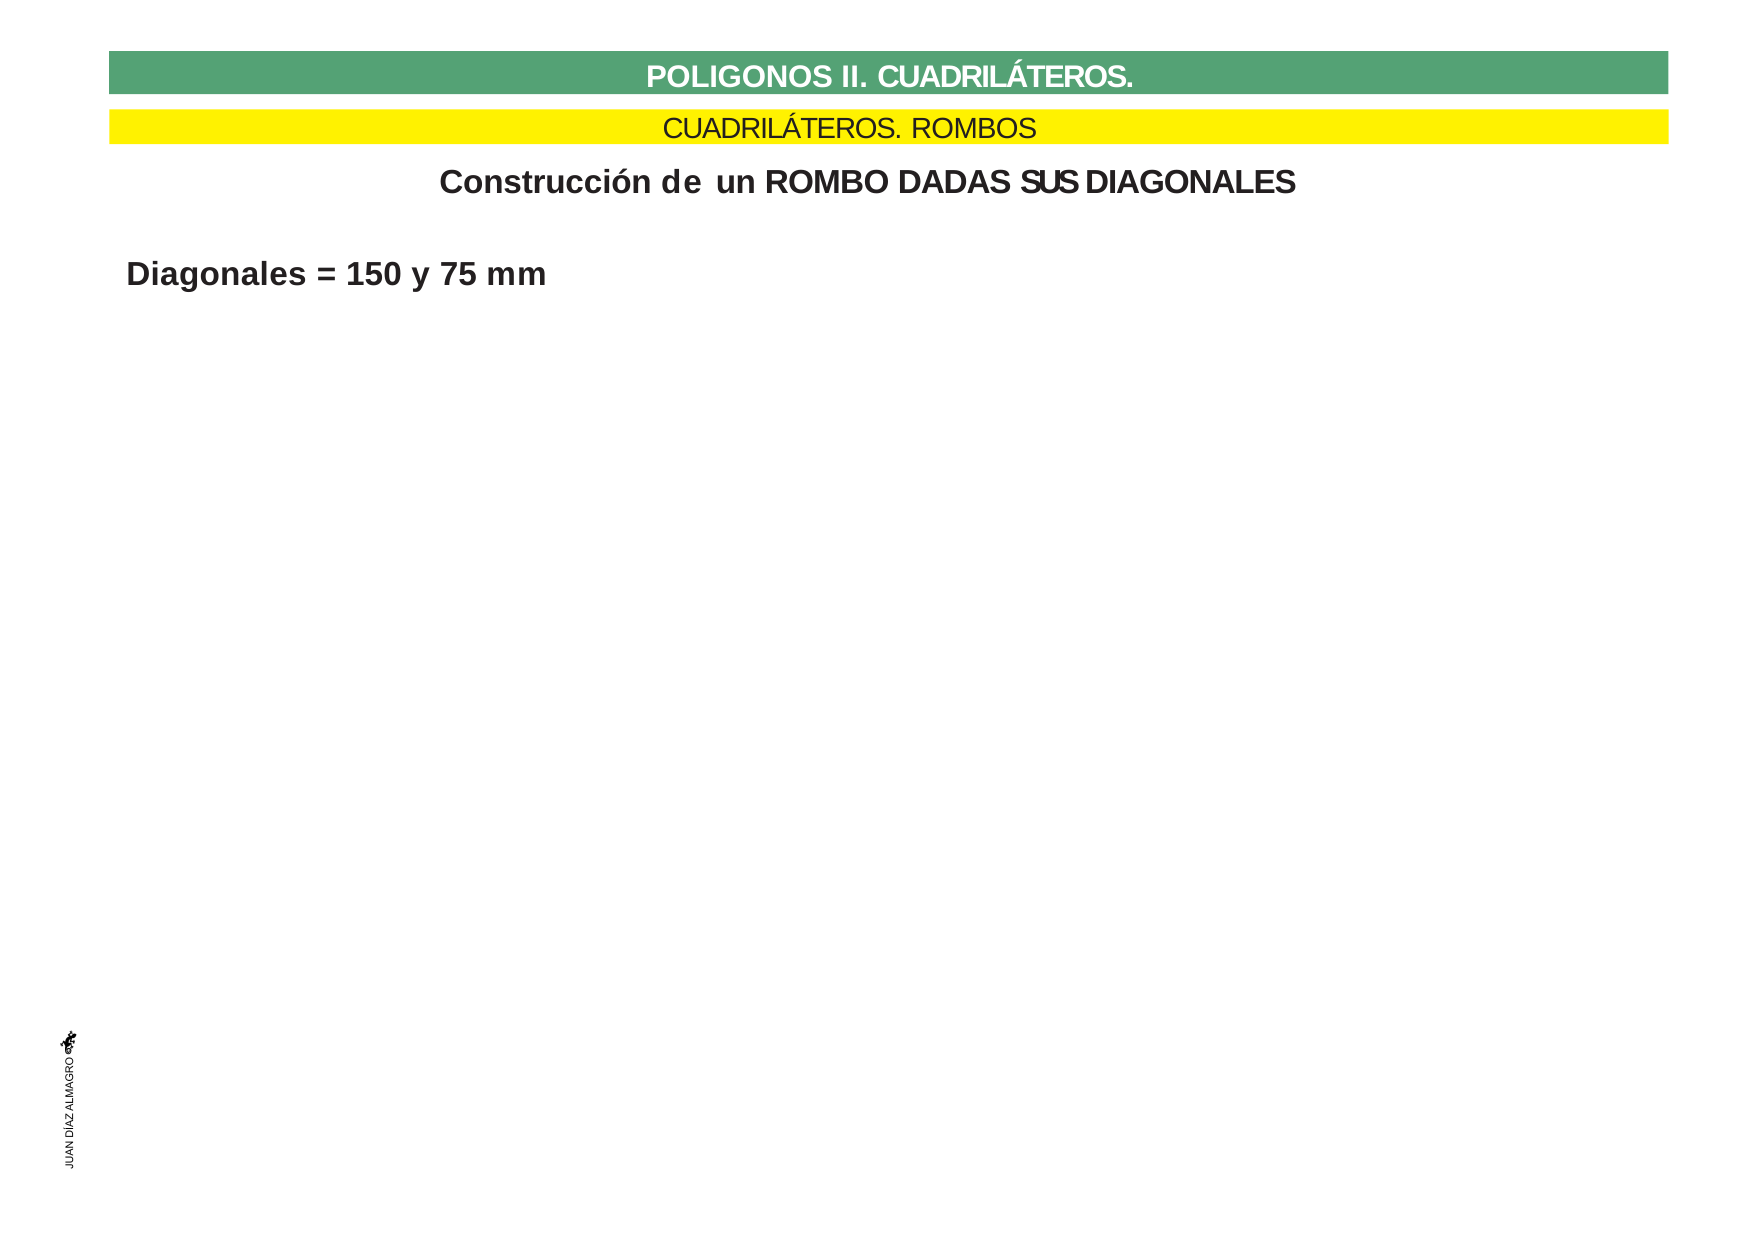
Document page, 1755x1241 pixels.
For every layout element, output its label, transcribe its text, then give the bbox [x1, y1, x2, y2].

picture [59, 1030, 78, 1169]
text_box POLIGONOS II. CUADRILÁTEROS. [109, 51, 1669, 95]
text_box Construcción de un ROMBO DADAS SUS DIAGONALES Diagonales = 150 y 75 mm [124, 157, 1302, 292]
text_box CUADRILÁTEROS. ROMBOS [109, 109, 1669, 145]
